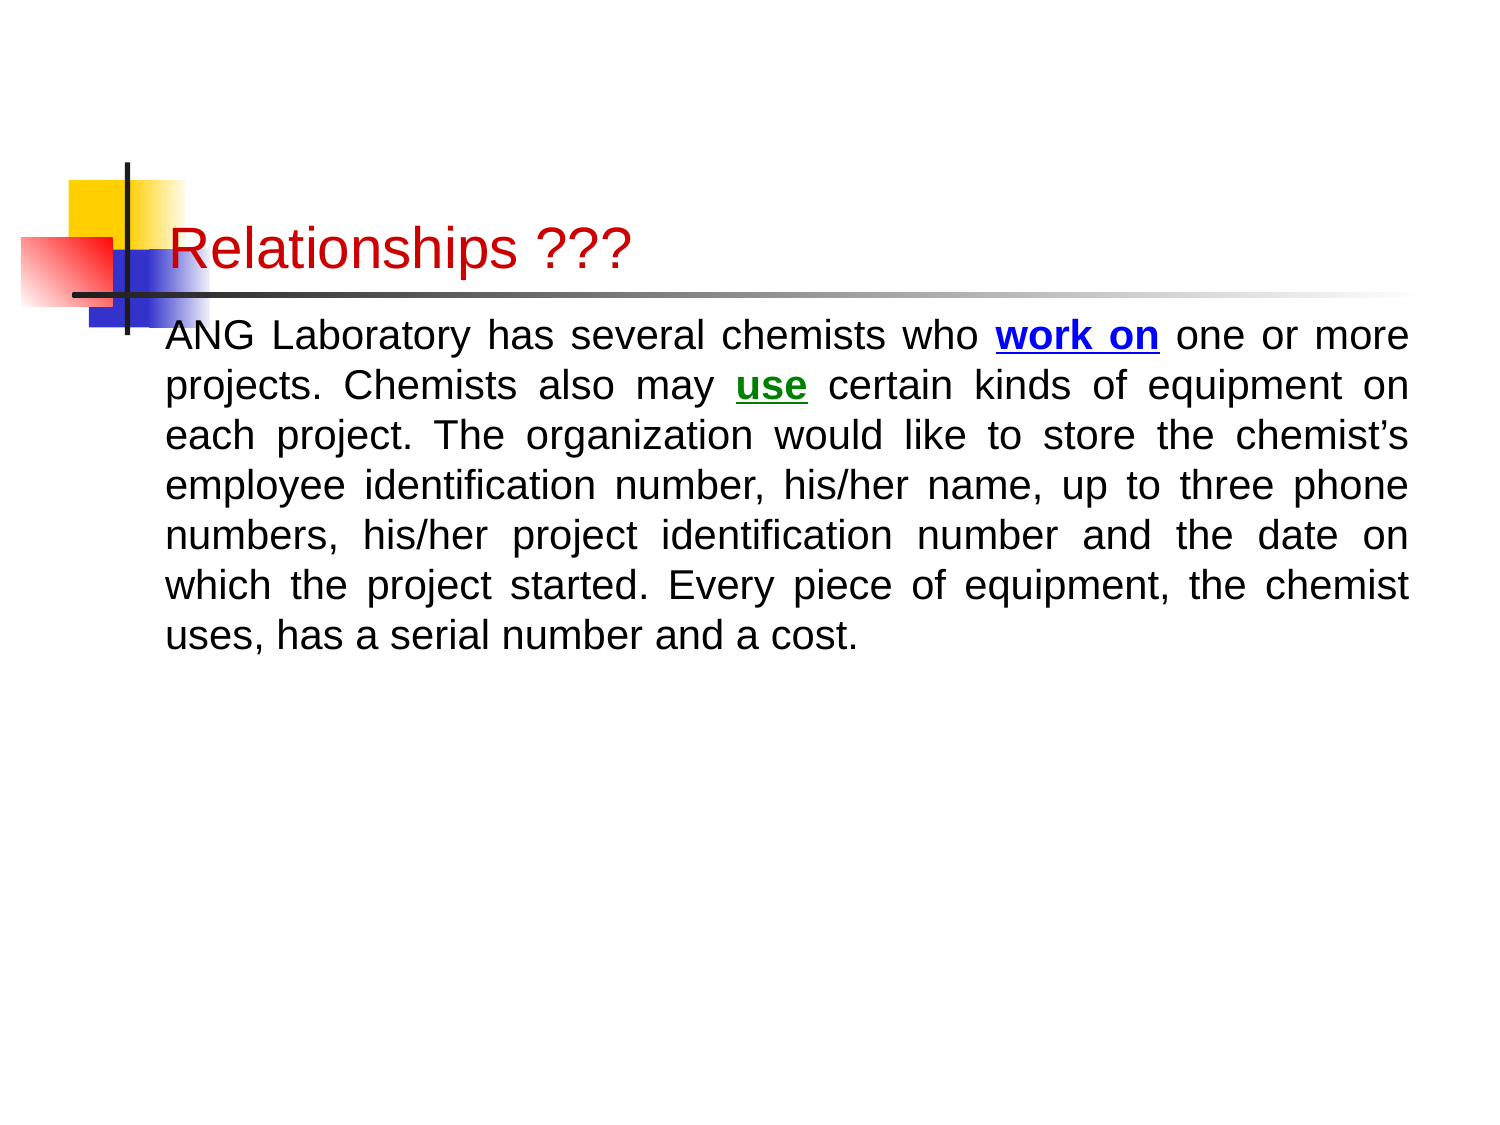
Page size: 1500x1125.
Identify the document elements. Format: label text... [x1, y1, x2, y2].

title Relationships ??? [153, 99, 1500, 288]
list ANG Laboratory has several chemists who work on one or more projects. Chemists also may use certain kinds of equipment on each project. The organization would like to store the chemist’s employee identification number, his/her name, up to three phone numbers, his/her project identification number and the date on which the project started. Every piece of equipment, the chemist uses, has a serial number and a cost. [150, 299, 1425, 1063]
